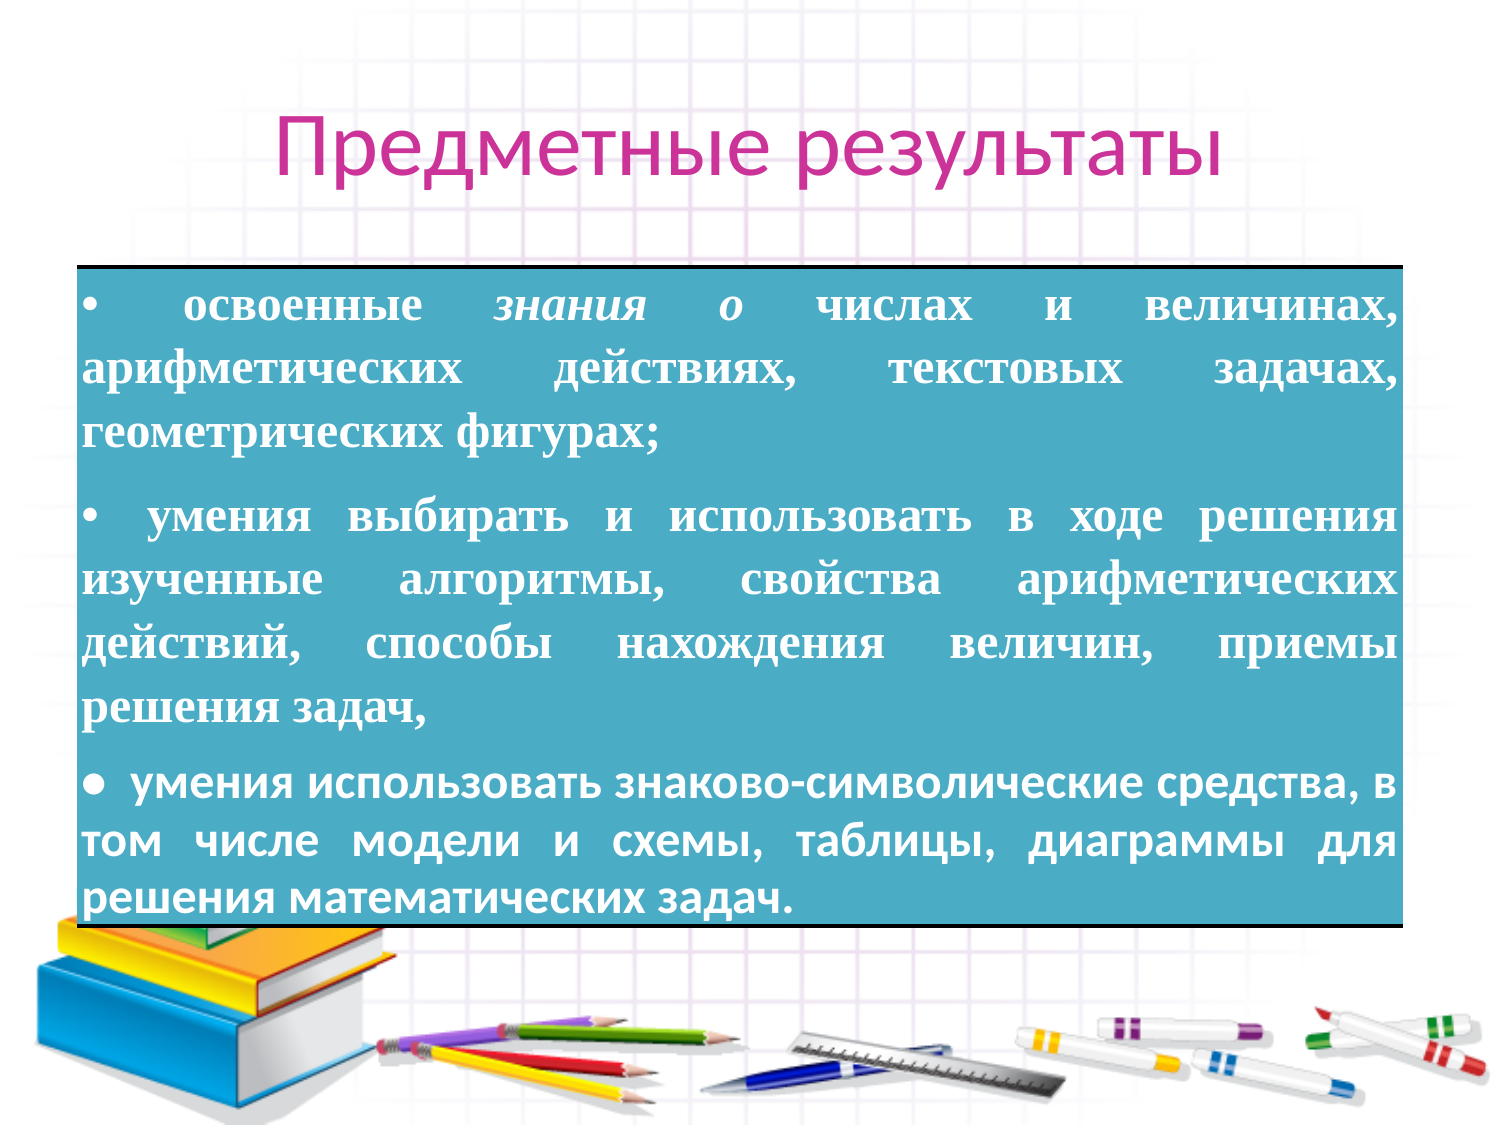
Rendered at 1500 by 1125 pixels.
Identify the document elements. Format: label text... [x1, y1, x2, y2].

picture [0, 0, 1500, 1125]
title Предметные результаты [74, 44, 1426, 233]
table_header • освоенные знания о числах и величинах, арифметических действиях, текстовых задачах, геометрических фигурах; • умения выбирать и использовать в ходе решения изученные алгоритмы, свойства арифметических действий, способы нахождения величин, приемы решения задач, • умения использовать знаково-символические средства, в том числе модели и схемы, таблицы, диаграммы для решения математических задач. [77, 269, 1403, 924]
